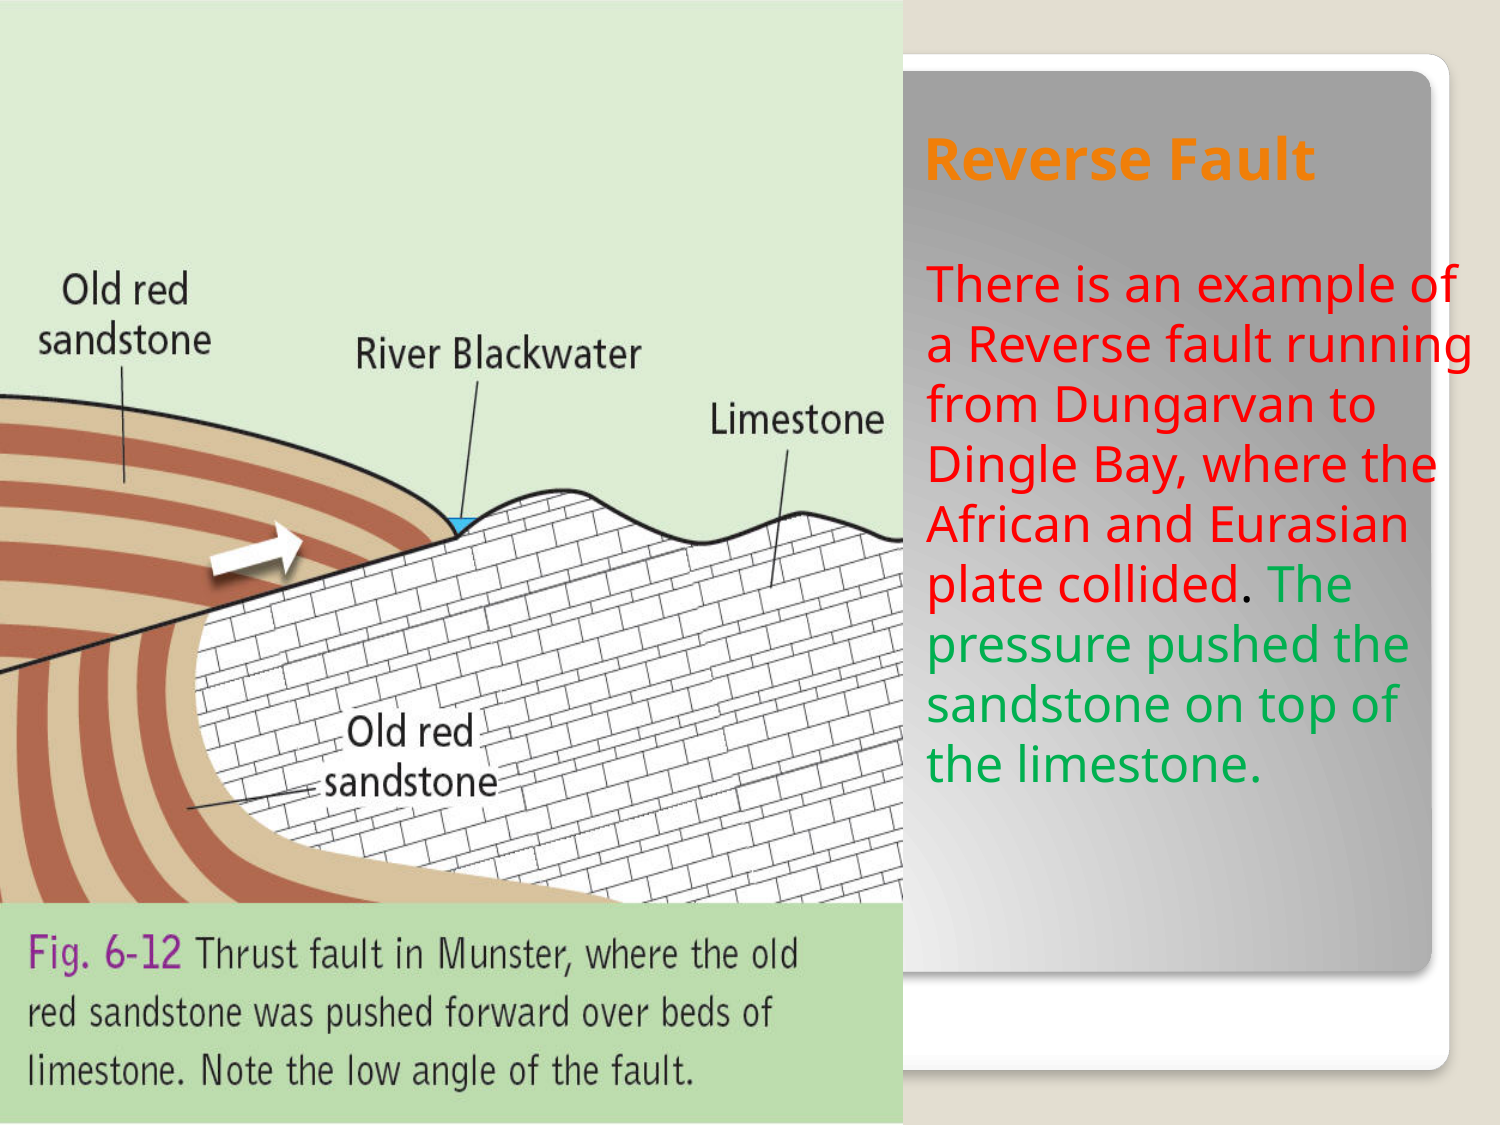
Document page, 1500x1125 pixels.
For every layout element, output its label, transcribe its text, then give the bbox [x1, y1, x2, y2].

list There is an example of a Reverse fault running from Dungarvan to Dingle Bay, where the African and Eurasian plate collided. The pressure pushed the sandstone on top of the limestone. [909, 237, 1500, 1020]
title Reverse Fault [909, 87, 1397, 200]
picture [0, 0, 903, 1125]
